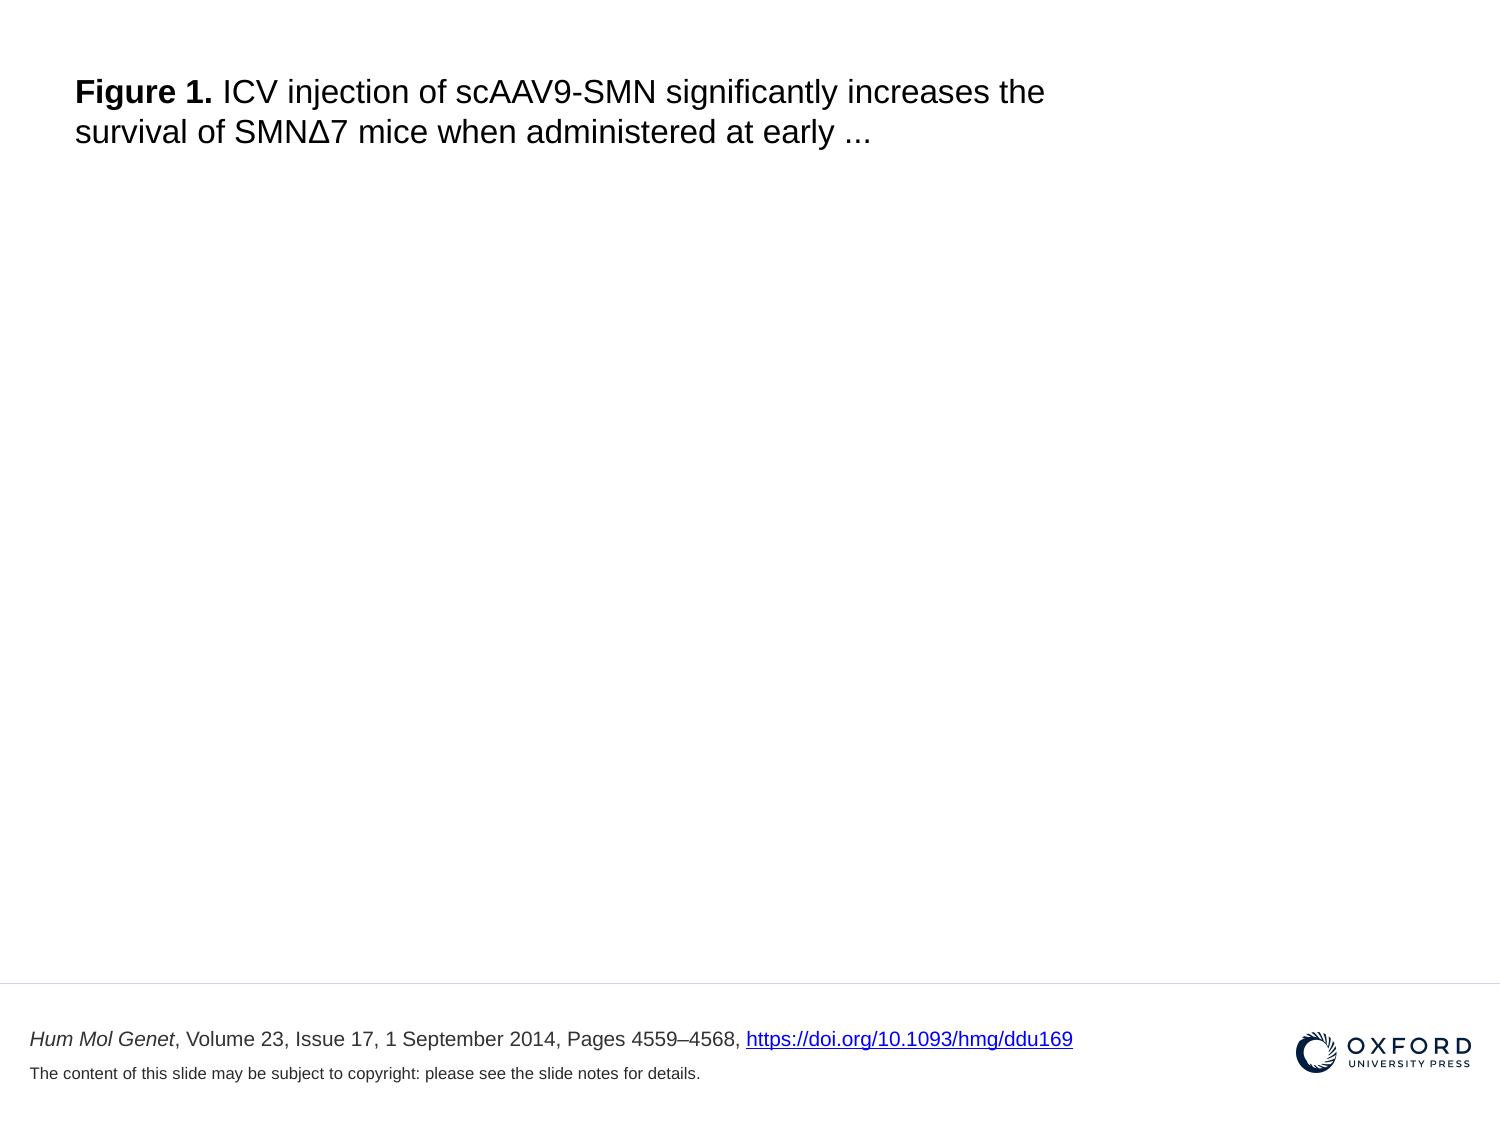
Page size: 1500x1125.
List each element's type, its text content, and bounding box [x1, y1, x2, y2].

picture [1296, 1032, 1471, 1073]
title Figure 1. ICV injection of scAAV9-SMN significantly increases the survival of SMNΔ7 mice when administered at early ... [75, 69, 1078, 171]
footer Hum Mol Genet, Volume 23, Issue 17, 1 September 2014, Pages 4559–4568, https://doi.org/10.1093/hmg/ddu169 The content of this slide may be subject to copyright: please see the slide notes for details. [0, 983, 1260, 1125]
